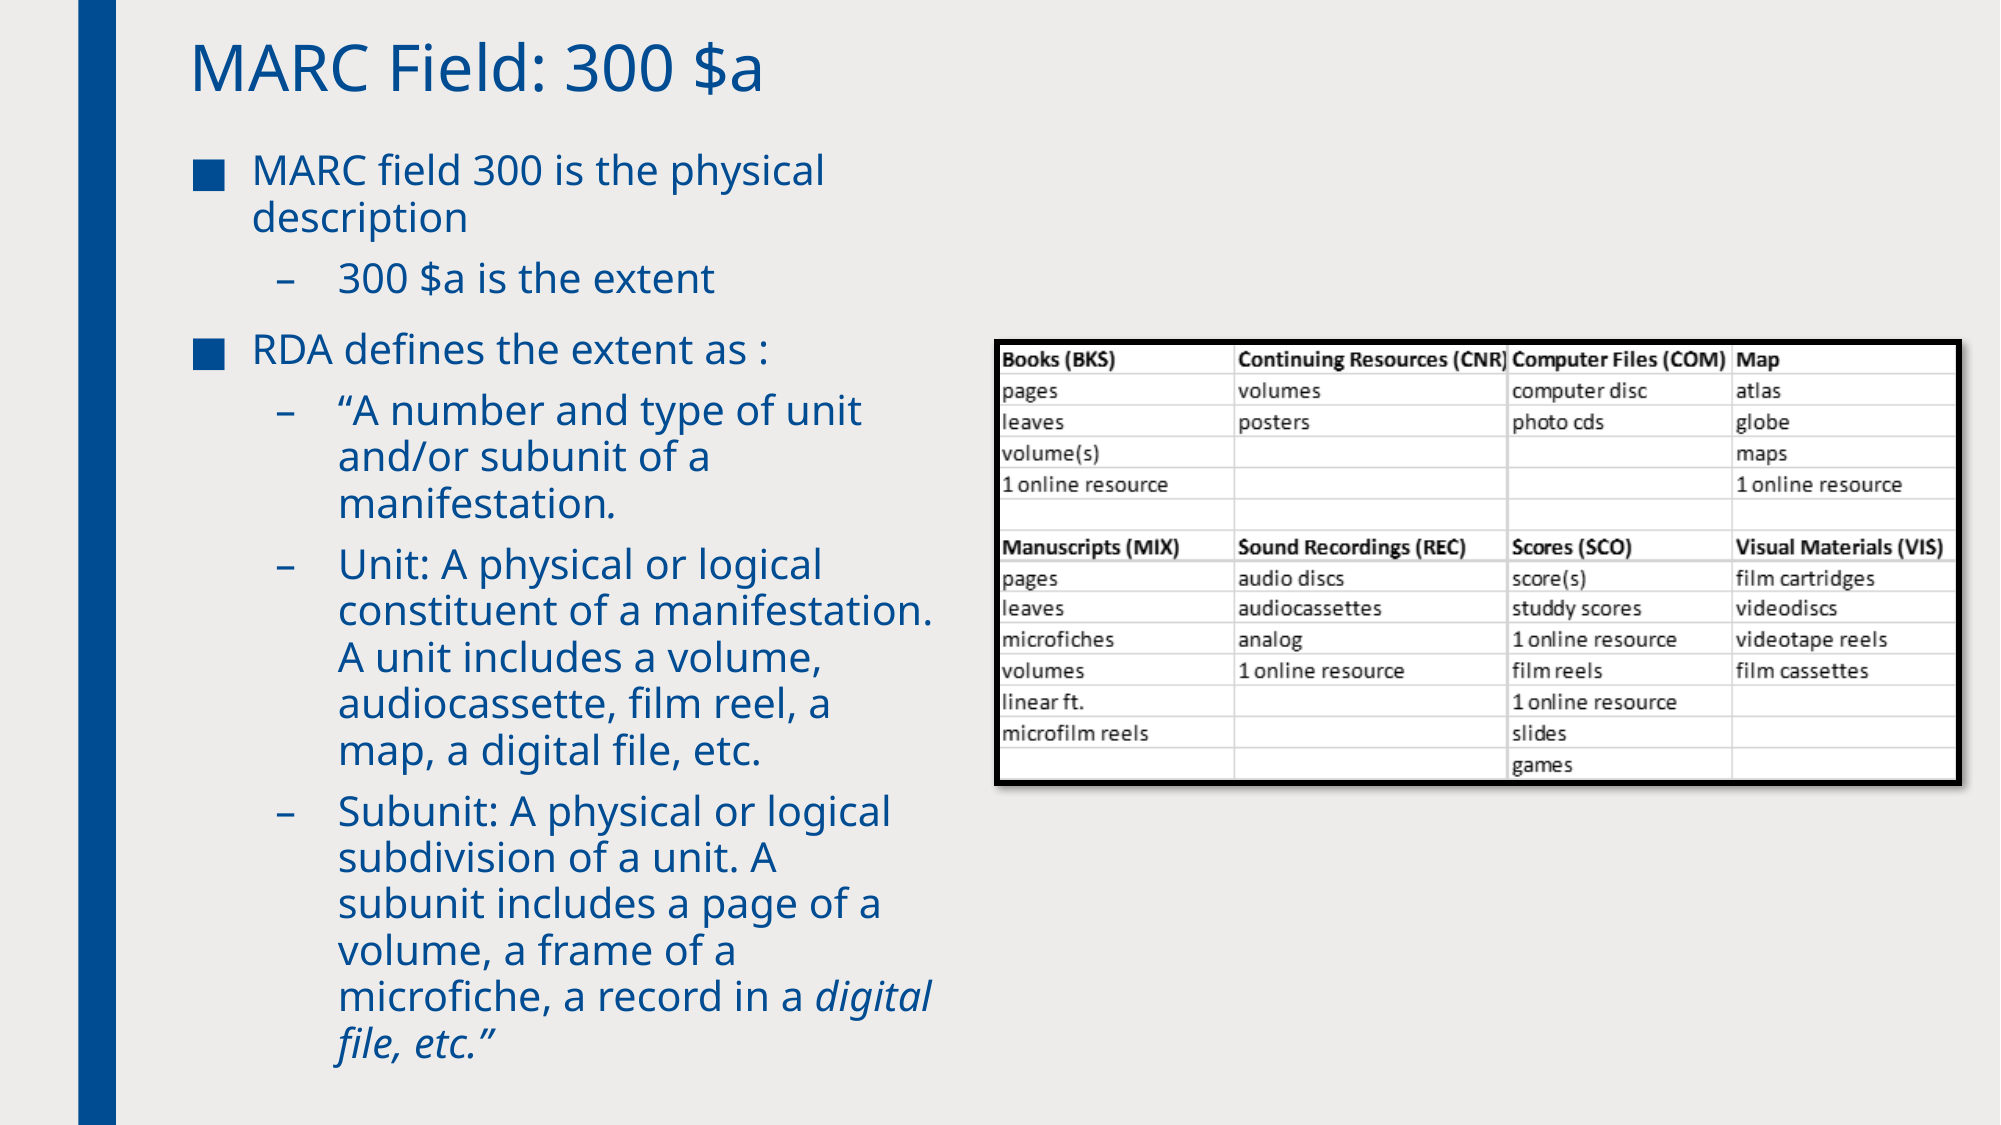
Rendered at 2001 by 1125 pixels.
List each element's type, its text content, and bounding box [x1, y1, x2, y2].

list MARC field 300 is the physical description 300 $a is the extent RDA defines the extent as : “A number and type of unit and/or subunit of a manifestation. Unit: A physical or logical constituent of a manifestation. A unit includes a volume, audiocassette, film reel, a map, a digital file, etc. Subunit: A physical or logical subdivision of a unit. A subunit includes a page of a volume, a frame of a microfiche, a record in a digital file, etc.” [174, 141, 949, 1084]
title MARC Field: 300 $a [174, 28, 1800, 114]
picture [999, 345, 1956, 780]
